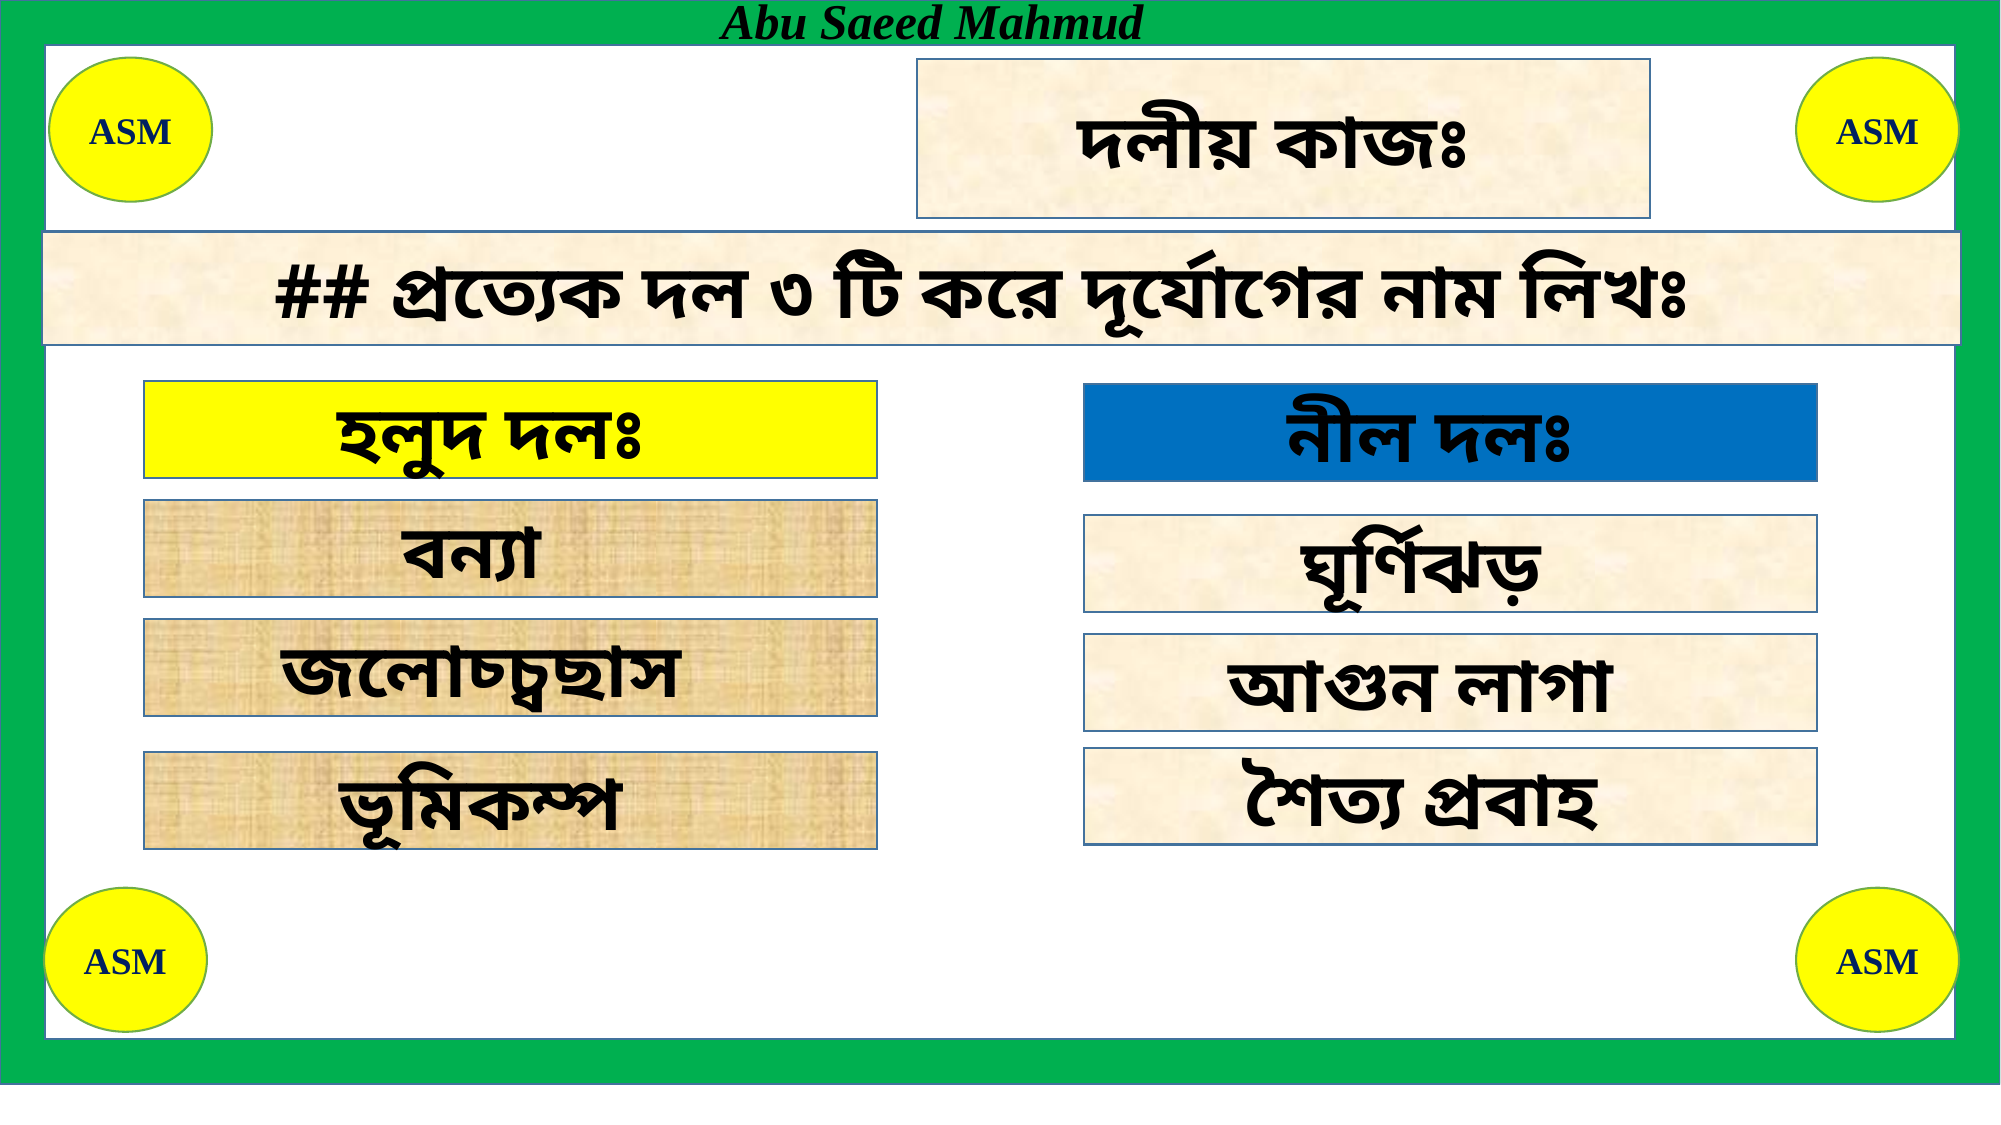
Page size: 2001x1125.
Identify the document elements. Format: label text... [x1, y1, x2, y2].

text_box নীল দলঃ [1083, 383, 1818, 482]
text_box জলোচ্চ্বছাস [143, 618, 878, 717]
text_box শৈত্য প্রবাহ [1083, 747, 1818, 846]
text_box ## প্রত্যেক দল ৩ টি করে দূর্যোগের নাম লিখঃ [41, 230, 1962, 346]
text_box আগুন লাগা [1083, 633, 1818, 732]
text_box ঘূর্ণিঝড় [1083, 514, 1818, 613]
text_box হলুদ দলঃ [143, 380, 878, 479]
text_box দলীয় কাজঃ [916, 58, 1651, 219]
text_box ভূমিকম্প [143, 751, 878, 850]
text_box বন্যা [143, 499, 878, 598]
